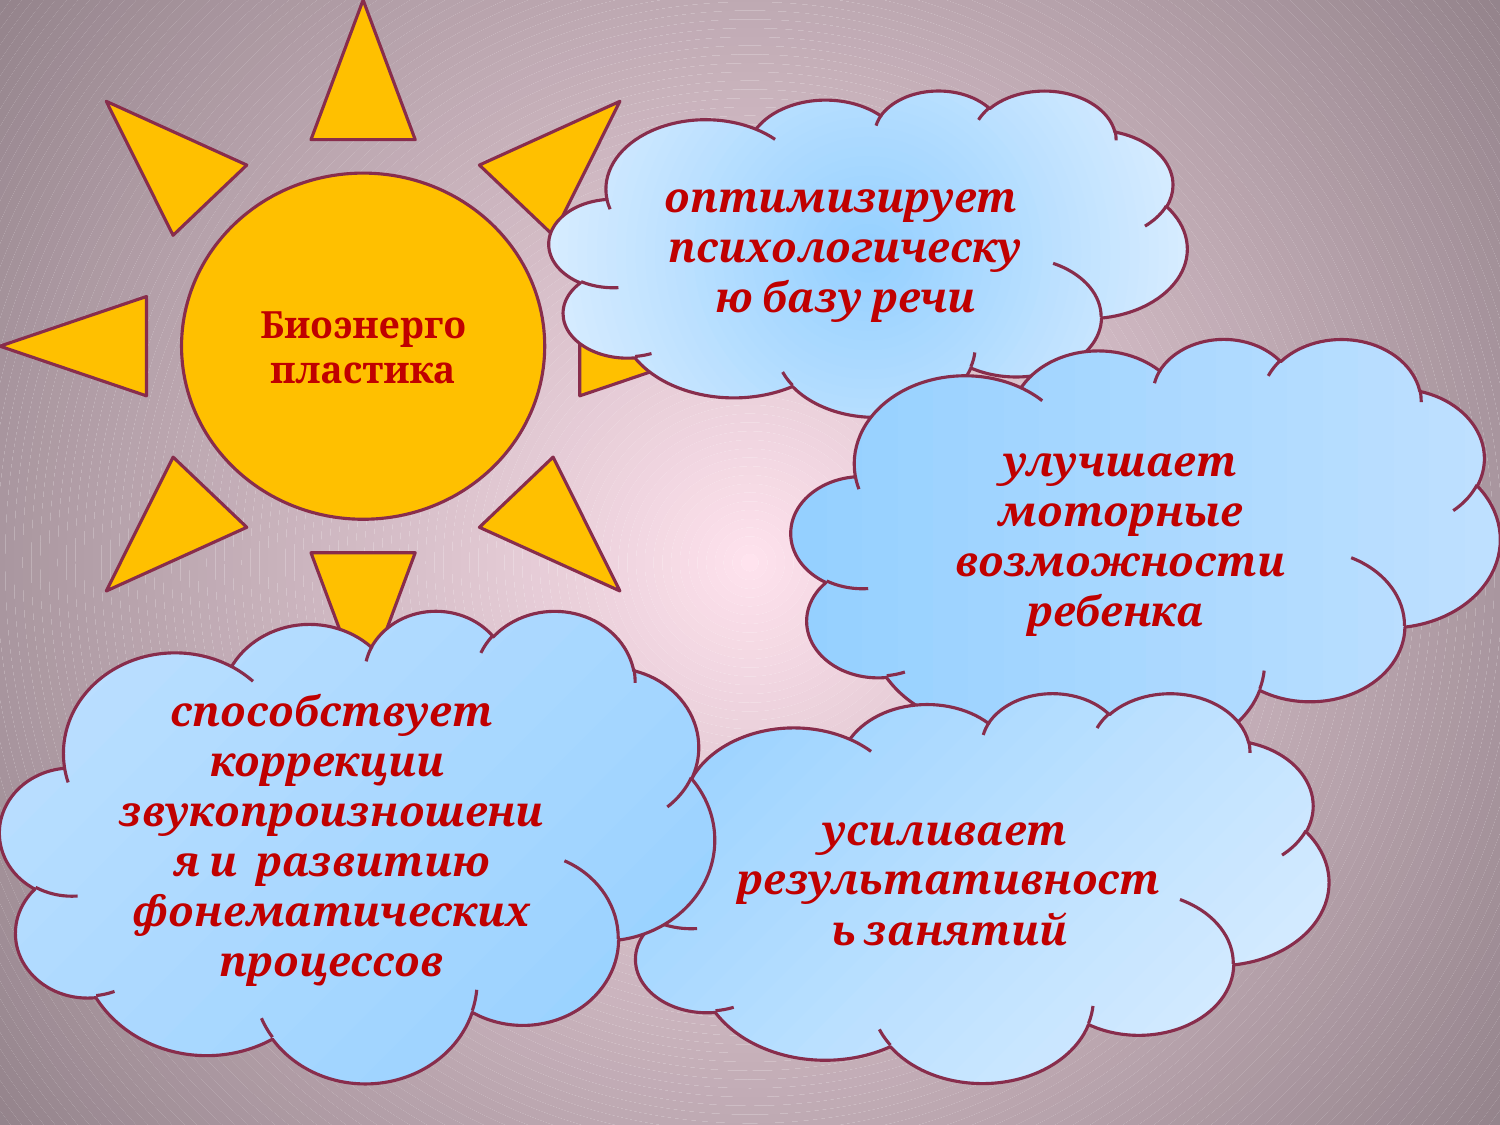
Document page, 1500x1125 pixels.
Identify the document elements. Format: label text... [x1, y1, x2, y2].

text_box Биоэнерго пластика [477, 455, 622, 593]
text_box Биоэнерго пластика [104, 455, 249, 593]
text_box усиливает результативность занятий [633, 692, 1331, 1086]
text_box Биоэнерго пластика [104, 99, 249, 237]
text_box Биоэнерго пластика [477, 99, 622, 233]
text_box Биоэнерго пластика [309, 0, 417, 142]
text_box Биоэнерго пластика [578, 345, 649, 398]
text_box улучшает моторные возможности ребенка [789, 337, 1500, 722]
text_box способствует коррекции звукопроизношения и развитию фонематических процессов [0, 609, 717, 1086]
text_box Биоэнерго пластика [0, 295, 149, 398]
text_box оптимизирует психологическую базу речи [547, 89, 1189, 419]
text_box Биоэнерго пластика [179, 171, 547, 521]
text_box Биоэнерго пластика [309, 551, 417, 644]
